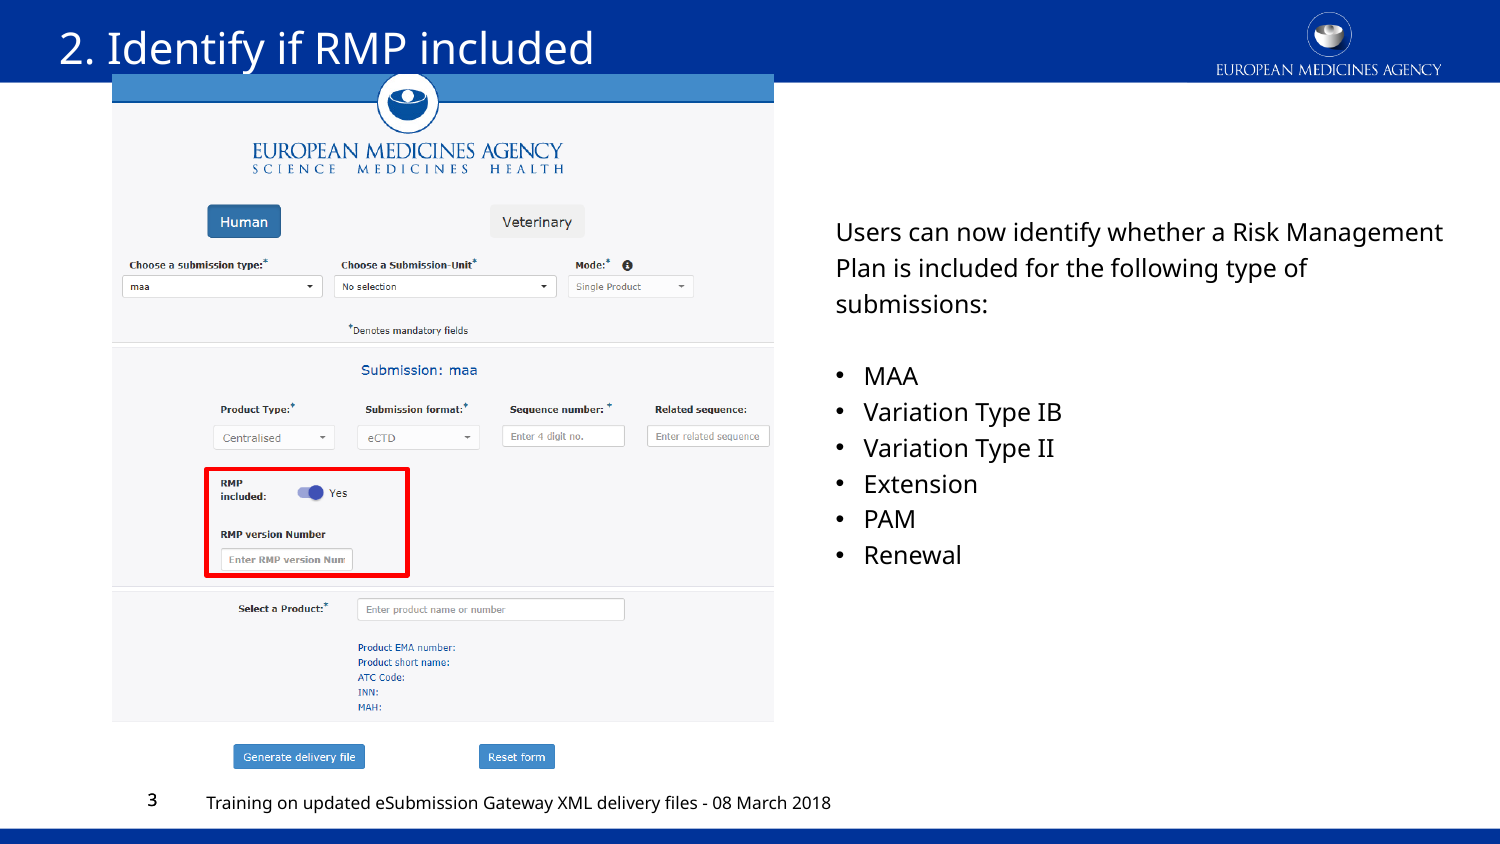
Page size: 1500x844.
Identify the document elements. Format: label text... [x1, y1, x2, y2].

text_box 2 [147, 787, 199, 818]
picture [1216, 11, 1441, 16]
picture [111, 74, 774, 777]
footer Training on updated eSubmission Gateway XML delivery files - 08 March 2018 [206, 788, 1217, 824]
title 2. Identify if RMP included [58, 16, 1441, 112]
text_box Users can now identify whether a Risk Management Plan is included for the following type of submissions: MAA Variation Type IB Variation Type II Extension PAM Renewal [820, 173, 1461, 614]
